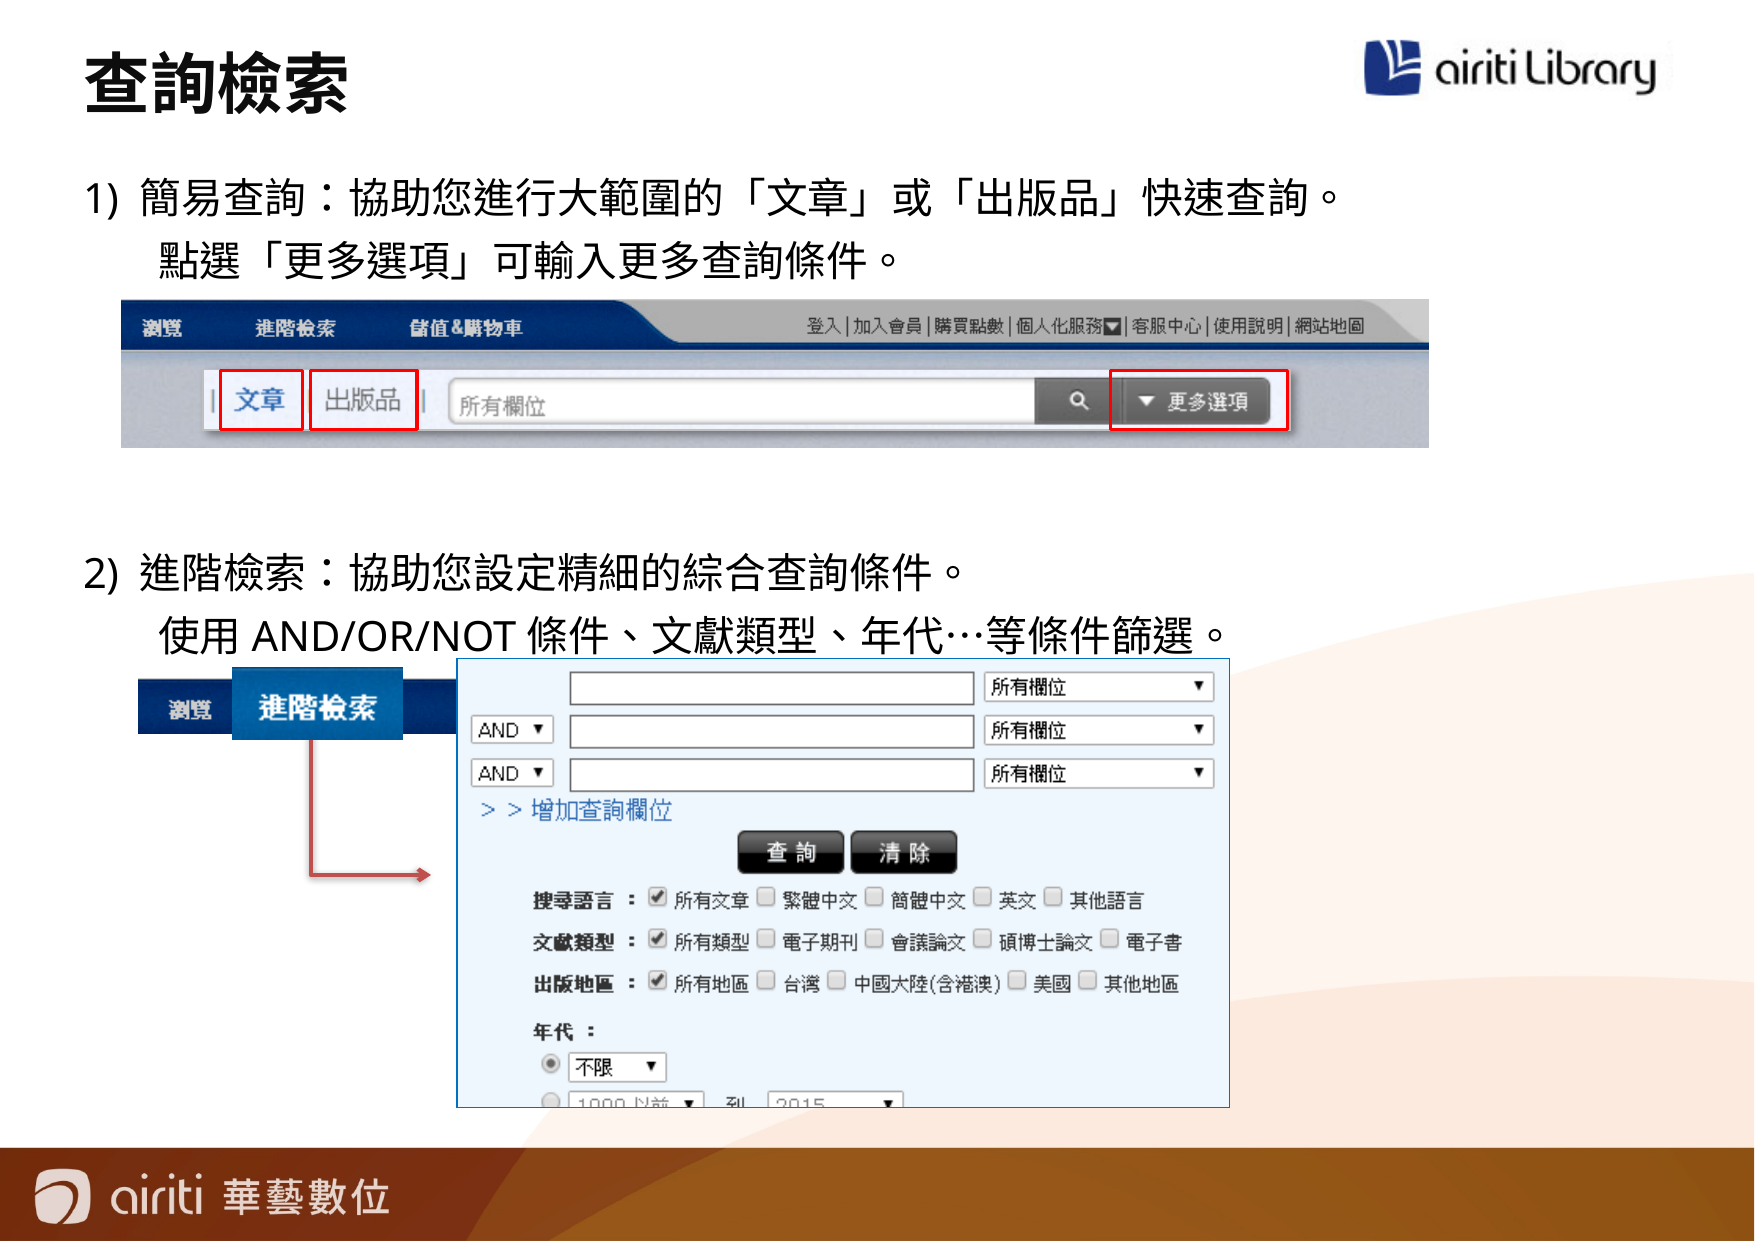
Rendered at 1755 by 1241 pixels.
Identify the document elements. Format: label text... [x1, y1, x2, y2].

picture [0, 0, 1755, 1241]
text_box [120, 299, 1429, 448]
text_box 查詢檢索 [68, 34, 467, 129]
text_box 簡易查詢：協助您進行大範圍的「文章」或「出版品」快速查詢。 點選「更多選項」可輸入更多查詢條件。 進階檢索：協助您設定精細的綜合查詢條件。 使用AND/OR/NOT條件、文獻類型、年代…等條件篩選。 [68, 164, 1627, 918]
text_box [280, 723, 462, 845]
